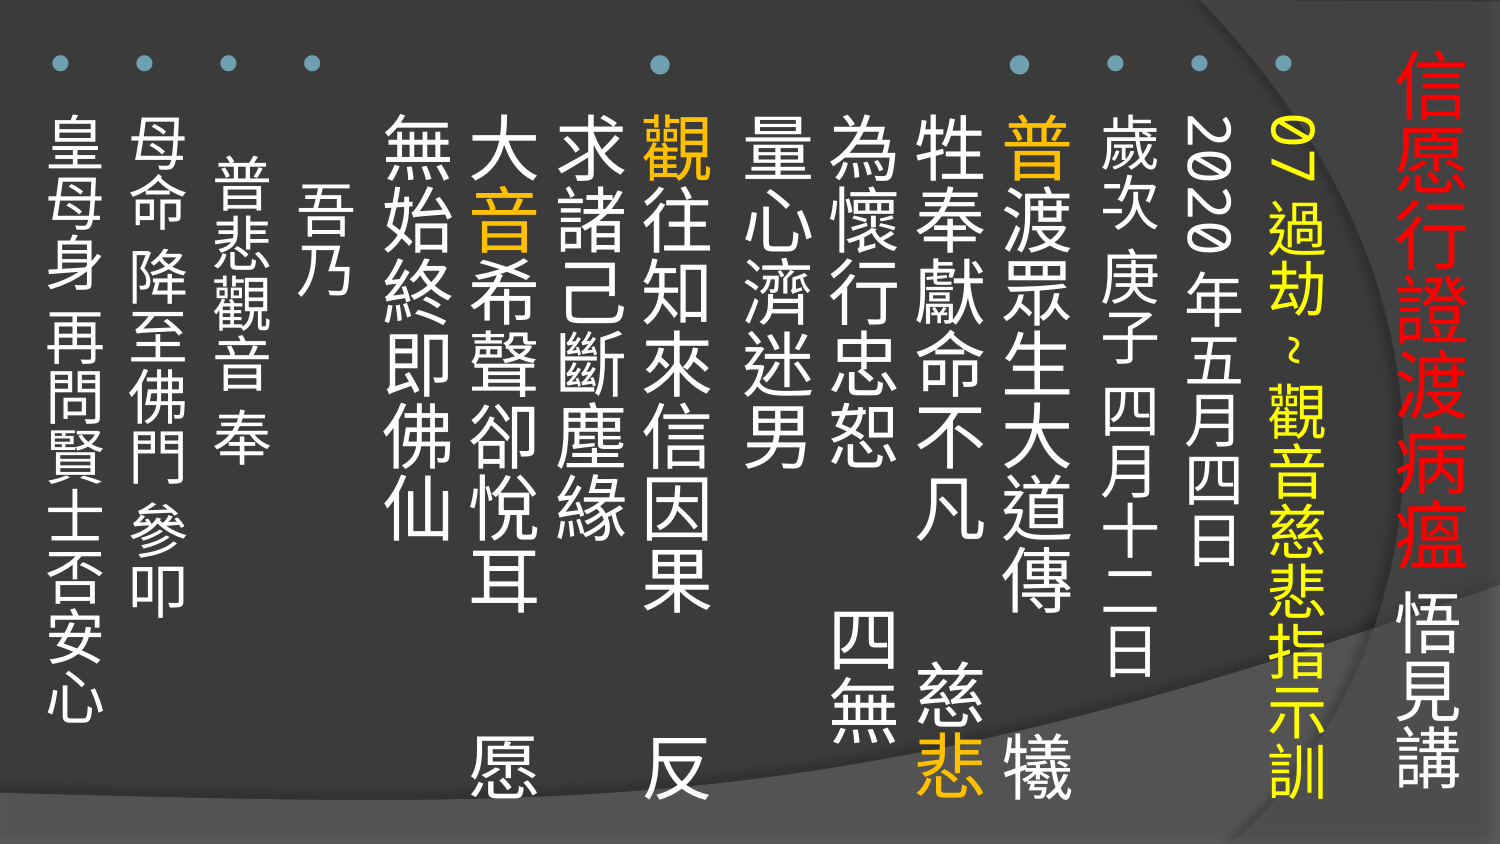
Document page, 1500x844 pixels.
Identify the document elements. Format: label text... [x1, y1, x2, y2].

list 07過劫~觀音慈悲指示訓 2020年五月四日 歲次 庚子 四月十二日 普渡眾生大道傳 犧牲奉獻命不凡 慈悲為懷行忠恕 四無量心濟迷男 觀往知來信因果 反求諸己斷塵緣 大音希聲卻悅耳 愿無始終即佛仙 吾乃 普悲觀音 奉 母命 降至佛門 參叩 皇母身 再問賢士否安心 [29, 31, 1357, 819]
title 信愿行證渡病瘟 悟見講 [1376, 20, 1483, 820]
